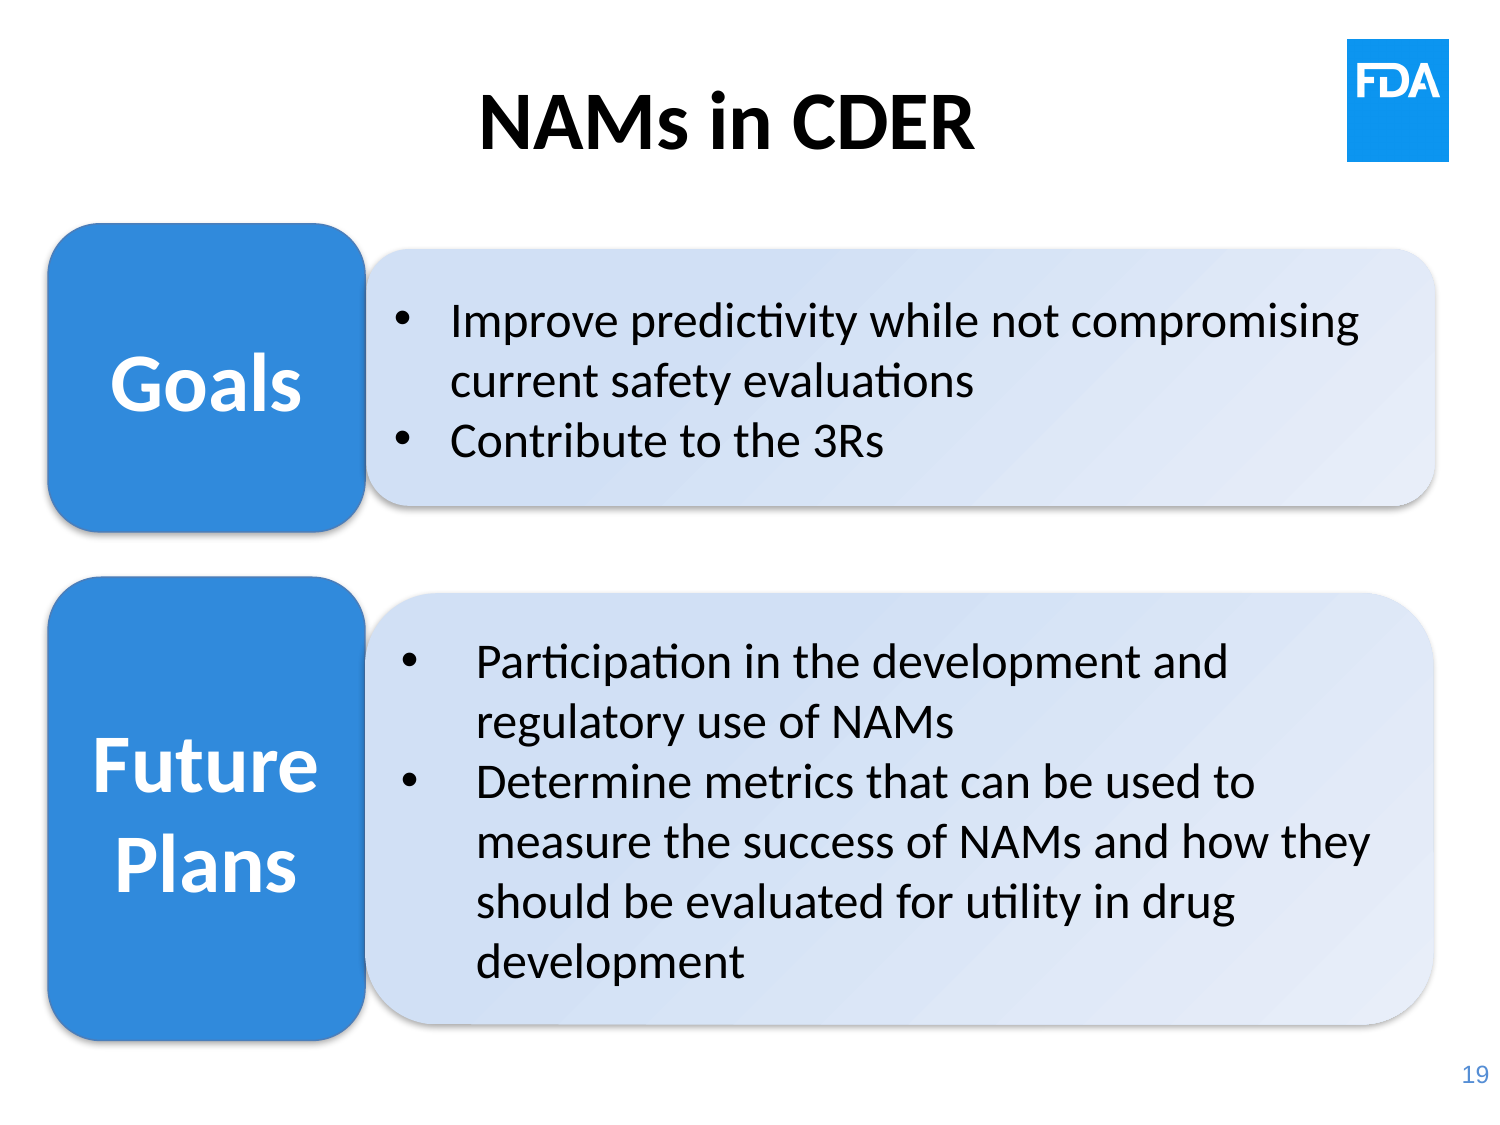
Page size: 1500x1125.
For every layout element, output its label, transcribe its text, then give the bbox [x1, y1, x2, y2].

title NAMs in CDER [38, 14, 1435, 219]
text_box Goals [47, 223, 366, 533]
text_box FuturePlans [47, 576, 366, 1042]
text_box Improve predictivity while not compromising current safety evaluations Contribute to the 3Rs [365, 248, 1436, 507]
text_box Participation in the development and regulatory use of NAMs Determine metrics that can be used to measure the success of NAMs and how they should be evaluated for utility in drug development [364, 592, 1435, 1026]
picture [1435, 39, 1449, 162]
